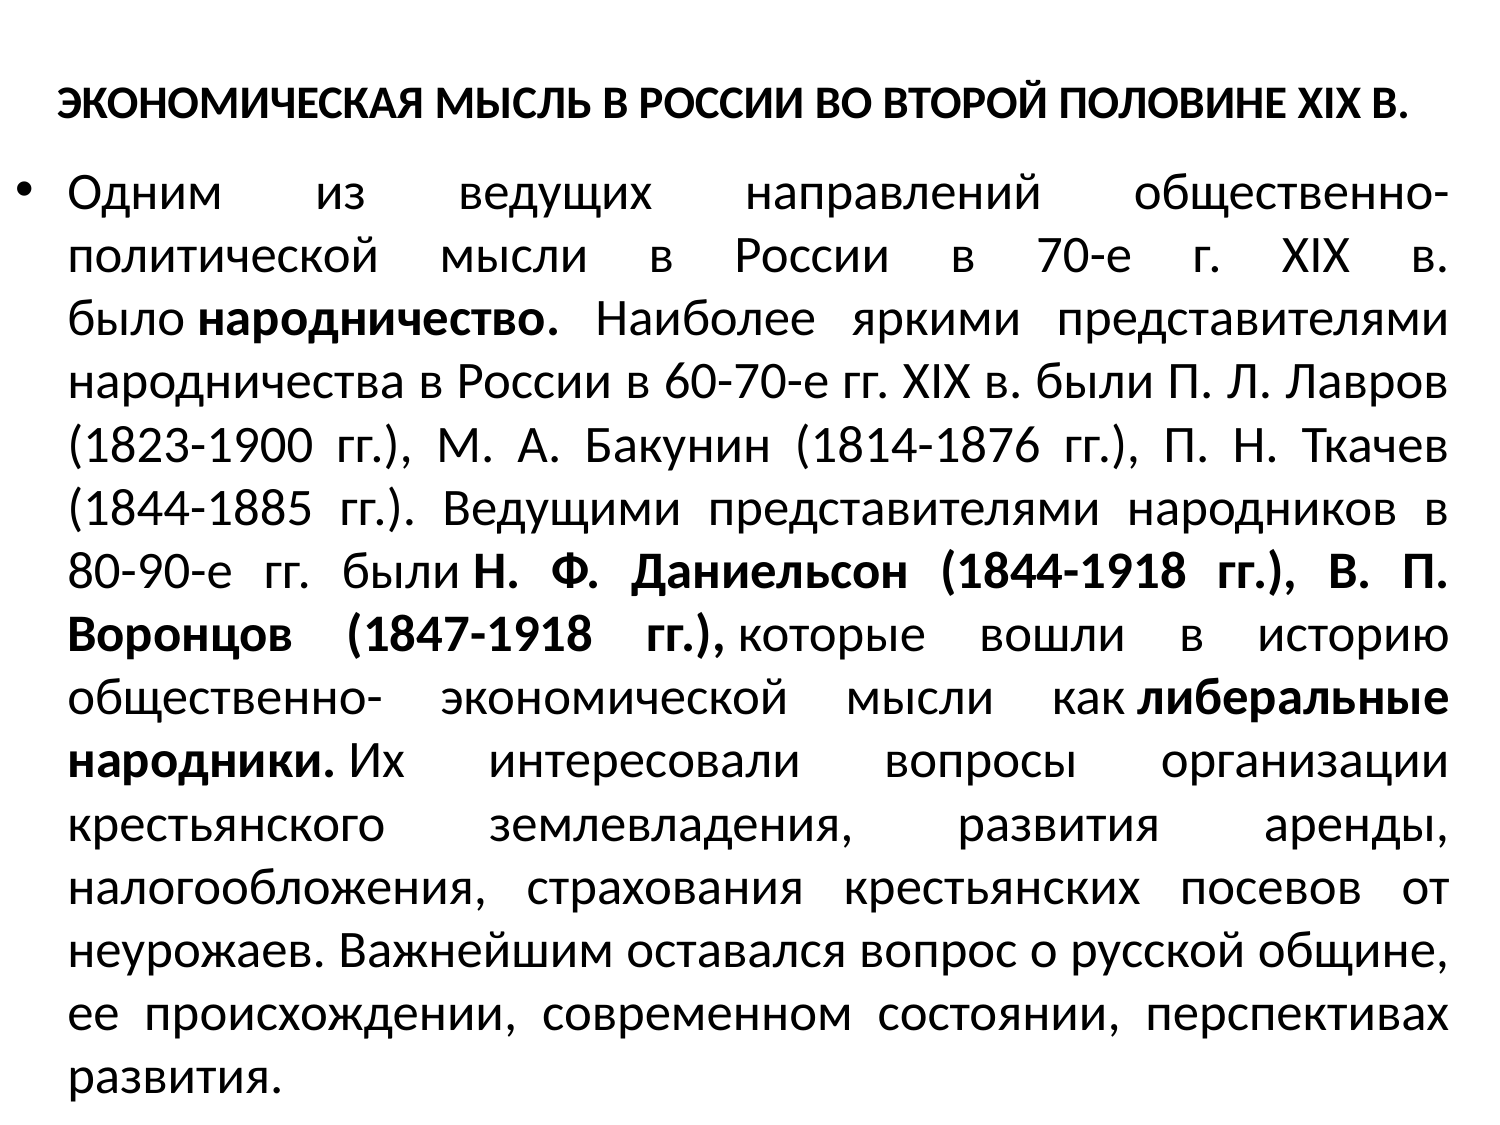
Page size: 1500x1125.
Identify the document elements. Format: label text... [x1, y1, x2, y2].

title Экономическая мысль в России во второй половине XIX в. [29, 34, 1438, 148]
list Одним из ведущих направлений общественно- политической мысли в России в 70-е г. XIX в. было народничество. Наиболее яркими представителями народничества в России в 60-70-е гг. XIX в. были П. Л. Лавров (1823-1900 гг.), М. А. Бакунин (1814-1876 гг.), П. Н. Ткачев (1844-1885 гг.). Ведущими представителями народников в 80-90-е гг. были Н. Ф. Даниельсон (1844-1918 гг.), В. П. Воронцов (1847-1918 гг.), которые вошли в историю общественно- экономической мысли как либеральные народники. Их интересовали вопросы организации крестьянского землевладения, развития аренды, налогообложения, страхования крестьянских посевов от неурожаев. Важнейшим оставался вопрос о русской общине, ее происхождении, современном состоянии, перспективах развития. [0, 148, 1466, 1125]
